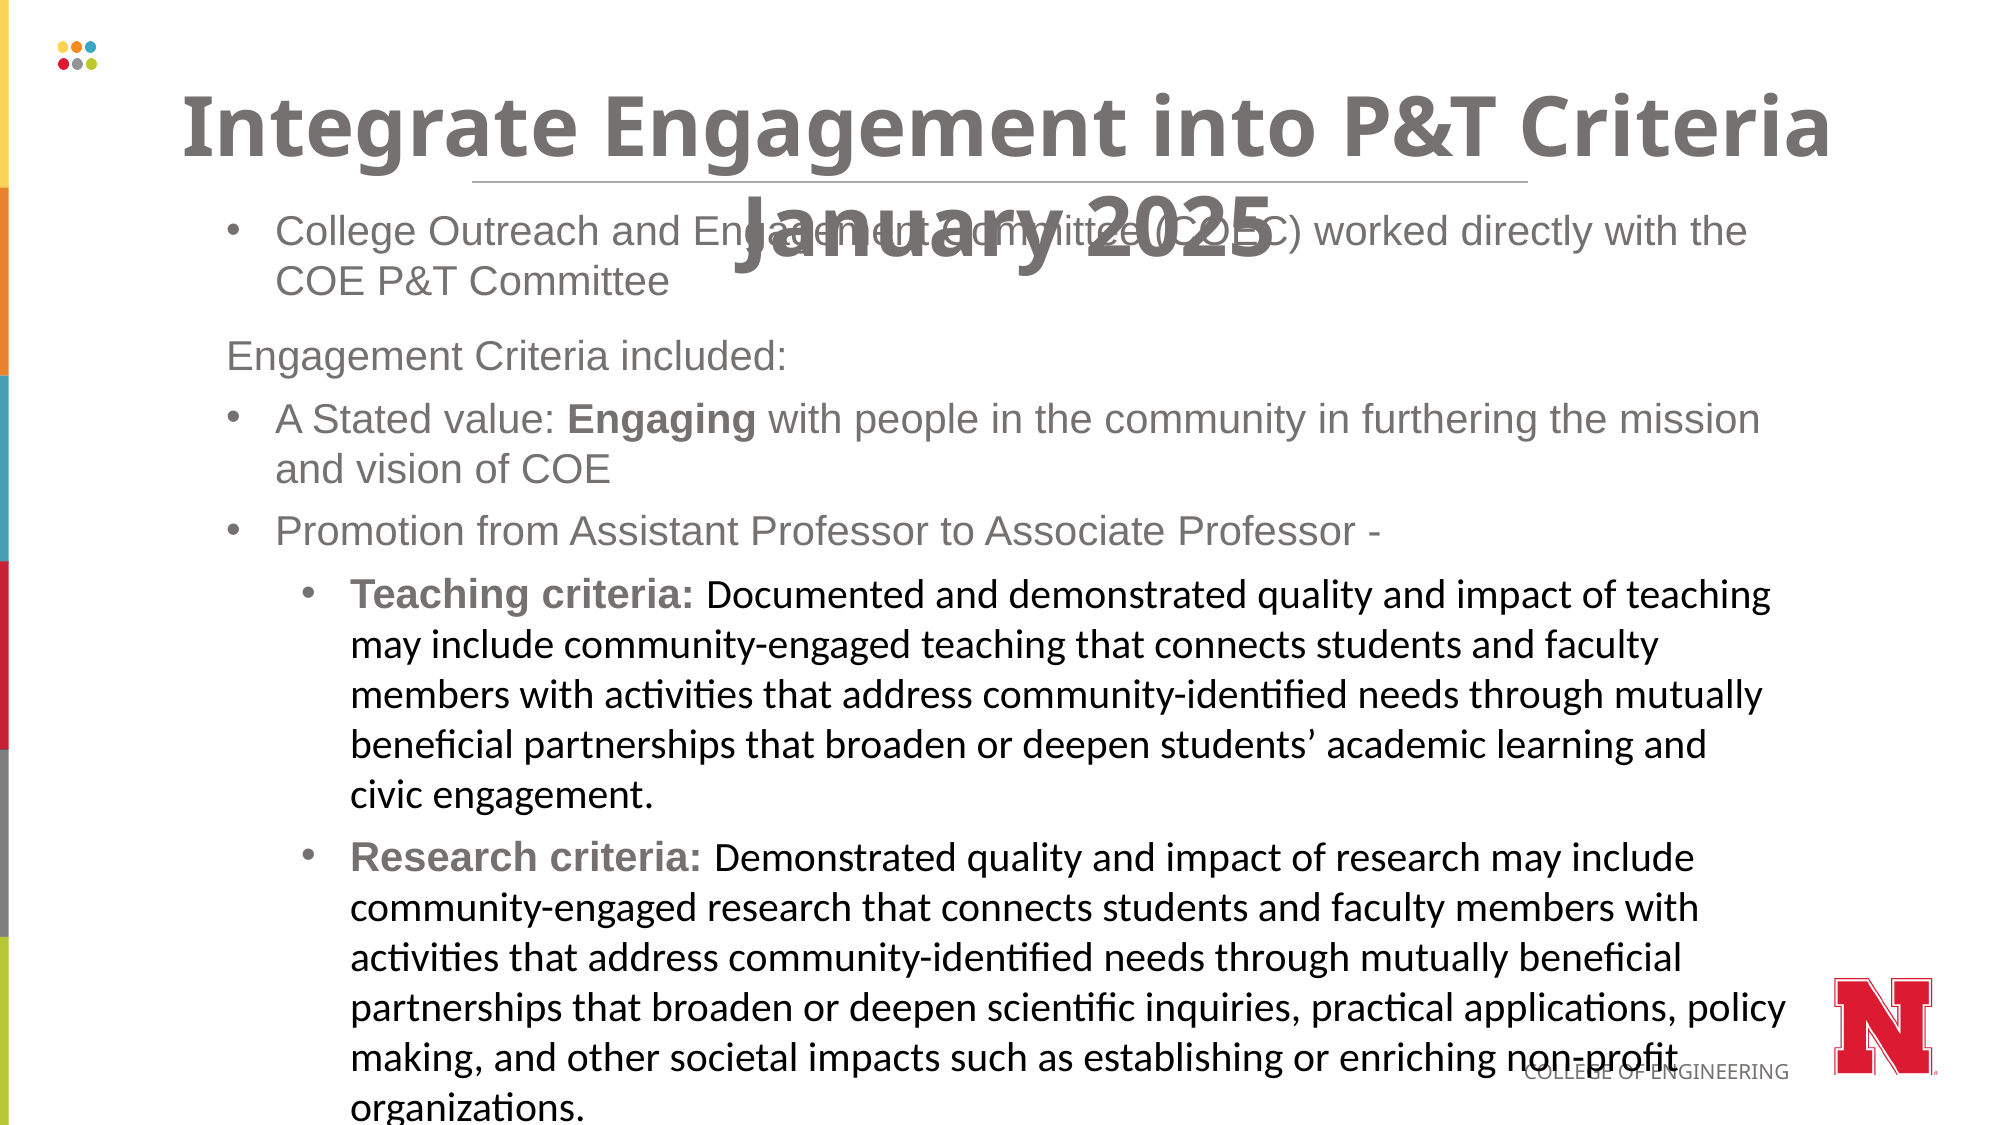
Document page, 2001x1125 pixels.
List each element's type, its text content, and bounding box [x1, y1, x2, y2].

picture [55, 55, 98, 73]
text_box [0, 0, 9, 1125]
text_box Integrate Engagement into P&T Criteria January 2025 [9, 66, 2000, 281]
text_box College Outreach and Engagement Committee (COEC) worked directly with the COE P&T Committee Engagement Criteria included: A Stated value: Engaging with people in the community in furthering the mission and vision of COE Promotion from Assistant Professor to Associate Professor - Teaching criteria: Documented and demonstrated quality and impact of teaching may include community-engaged teaching that connects students and faculty members with activities that address community-identified needs through mutually beneficial partnerships that broaden or deepen students’ academic learning and civic engagement. Research criteria: Demonstrated quality and impact of research may include community-engaged research that connects students and faculty members with activities that address community-identified needs through mutually beneficial partnerships that broaden or deepen scientific inquiries, practical applications, policy making, and other societal impacts such as establishing or enriching non-profit organizations. [211, 196, 1804, 1125]
picture [57, 41, 98, 53]
picture [1827, 978, 1938, 1075]
